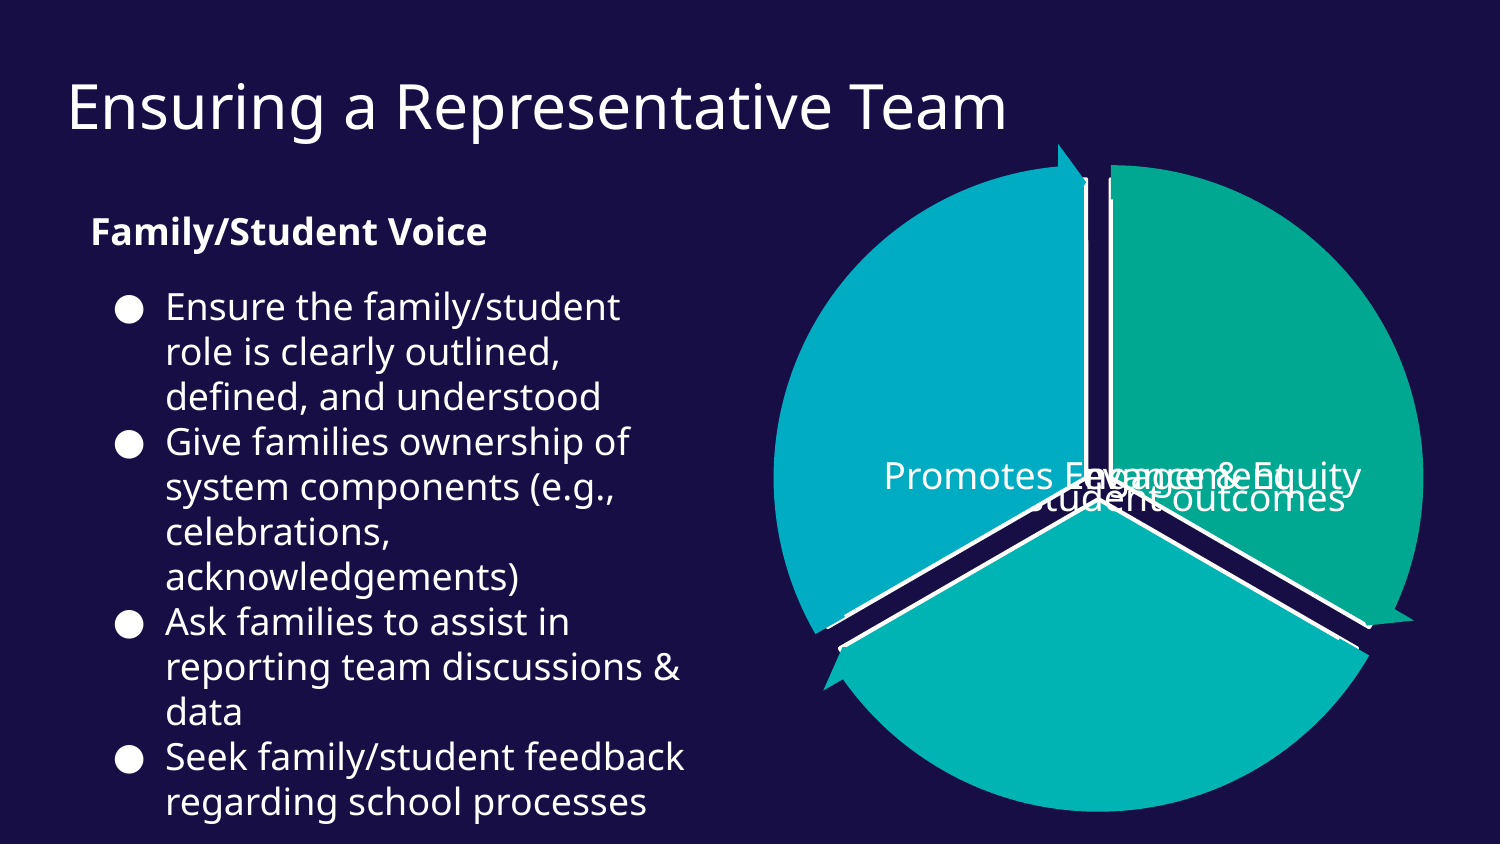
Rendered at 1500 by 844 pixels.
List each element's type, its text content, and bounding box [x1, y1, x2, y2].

list Family/Student Voice [75, 188, 562, 267]
list Ensure the family/student role is clearly outlined, defined, and understood Give families ownership of system components (e.g., celebrations, acknowledgements) Ask families to assist in reporting team discussions & data Seek family/student feedback regarding school processes [75, 267, 562, 754]
title Ensuring a Representative Team [51, 51, 1449, 146]
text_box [567, 133, 1500, 844]
